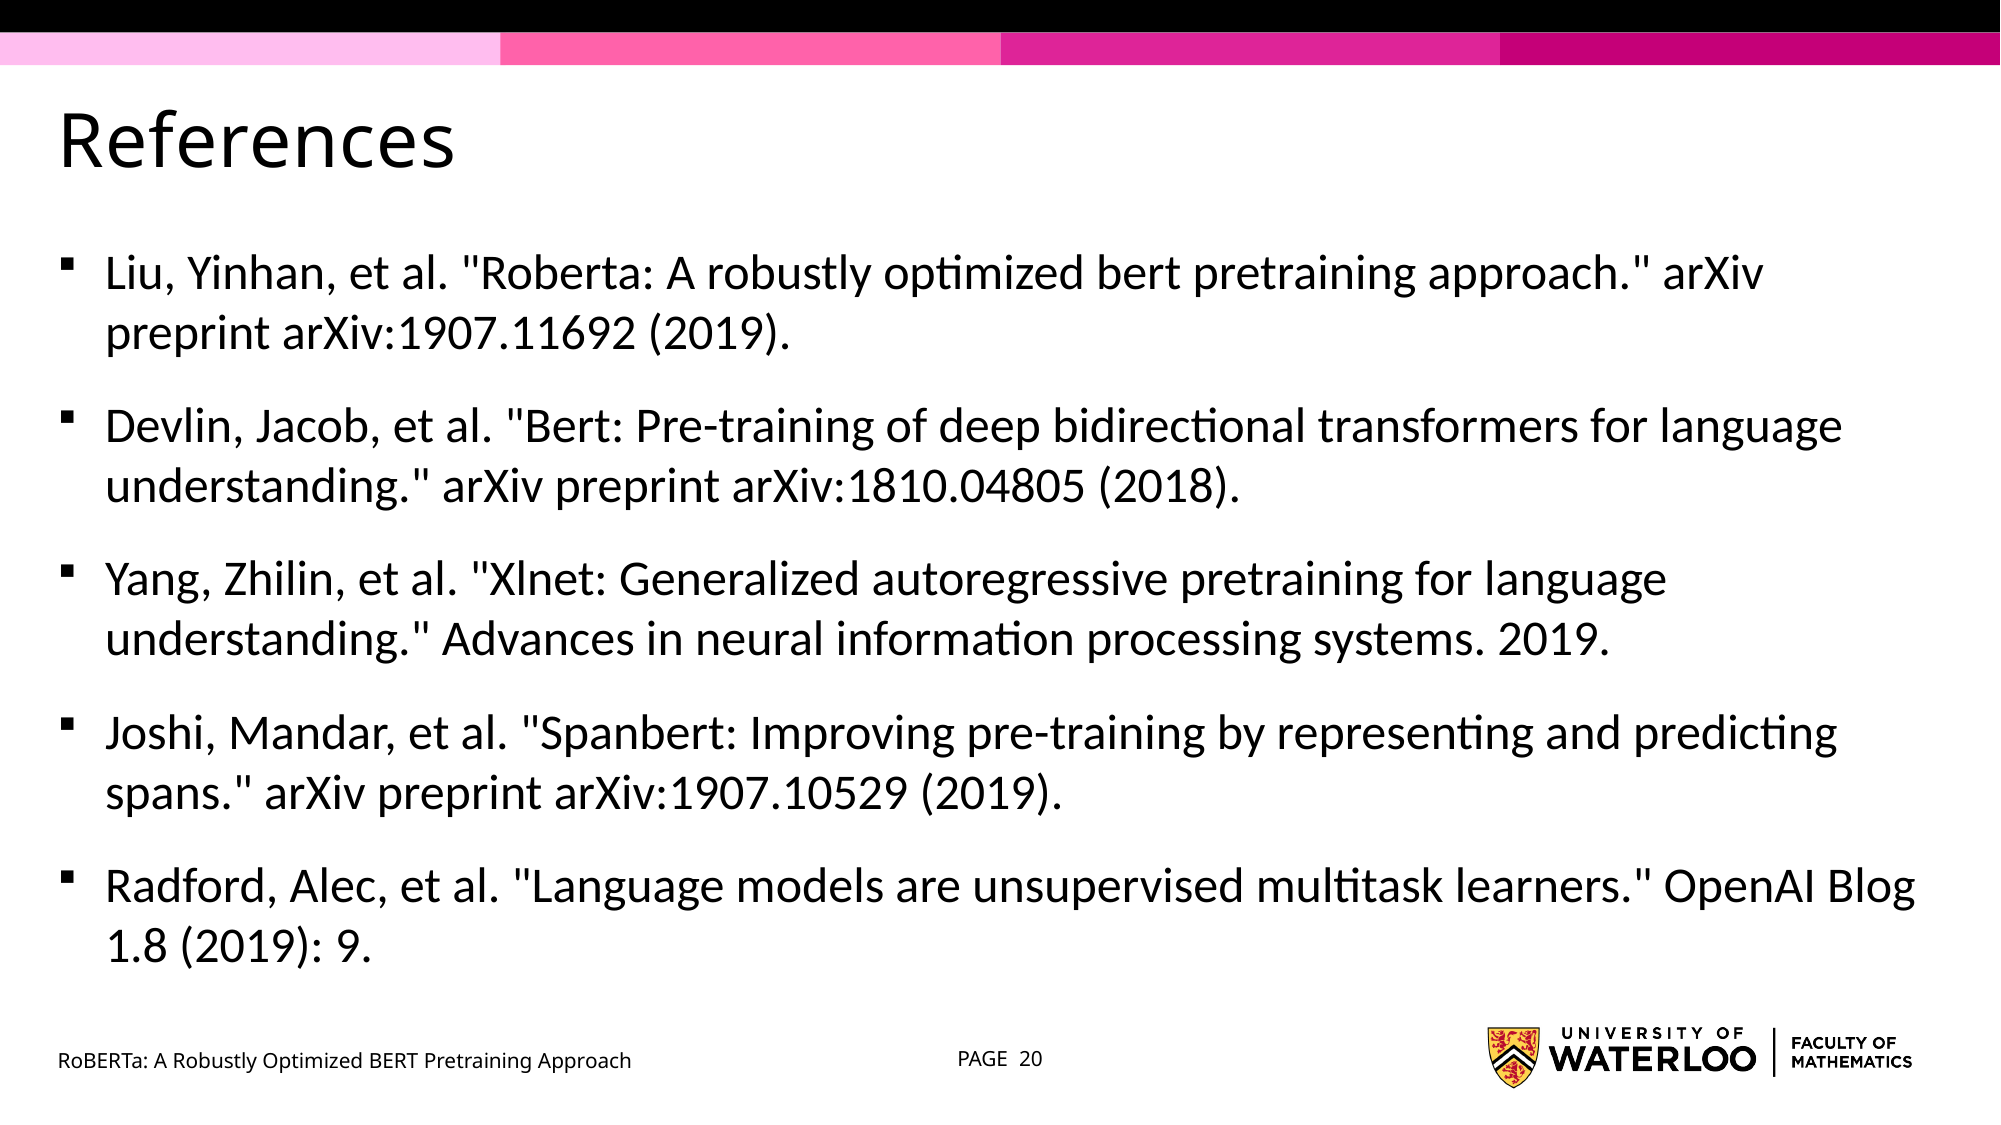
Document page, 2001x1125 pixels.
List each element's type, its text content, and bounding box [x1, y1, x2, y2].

list Liu, Yinhan, et al. "Roberta: A robustly optimized bert pretraining approach." arXiv preprint arXiv:1907.11692 (2019). Devlin, Jacob, et al. "Bert: Pre-training of deep bidirectional transformers for language understanding." arXiv preprint arXiv:1810.04805 (2018). Yang, Zhilin, et al. "Xlnet: Generalized autoregressive pretraining for language understanding." Advances in neural information processing systems. 2019. Joshi, Mandar, et al. "Spanbert: Improving pre-training by representing and predicting spans." arXiv preprint arXiv:1907.10529 (2019). Radford, Alec, et al. "Language models are unsupervised multitask learners." OpenAI Blog 1.8 (2019): 9. [42, 231, 1941, 986]
title References [42, 71, 1941, 219]
picture [1430, 983, 1969, 1125]
footer RoBERTa: A Robustly Optimized BERT Pretraining Approach [42, 1039, 900, 1081]
slide_number PAGE 20 [916, 1039, 1084, 1081]
